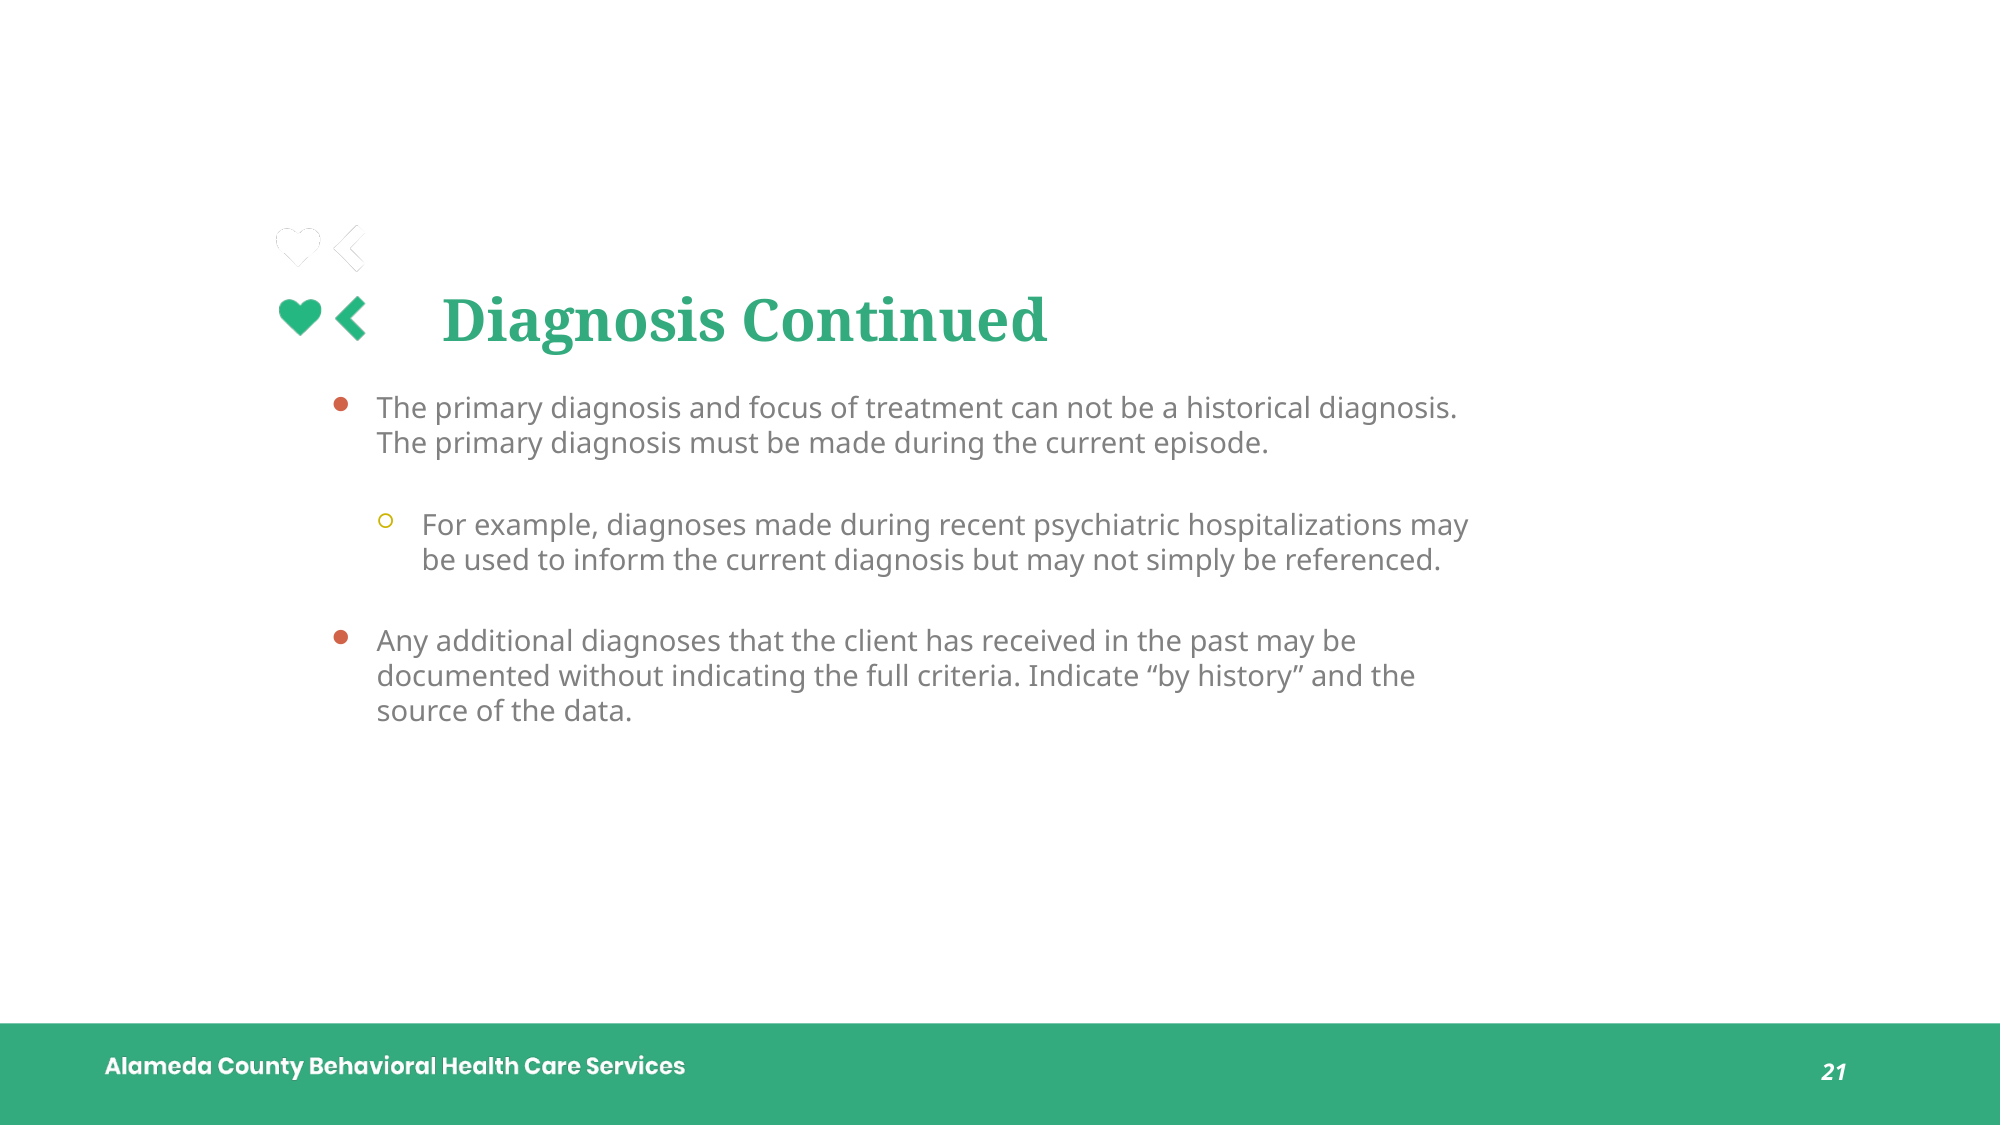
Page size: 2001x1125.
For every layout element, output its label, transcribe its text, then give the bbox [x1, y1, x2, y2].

title Diagnosis Continued [427, 282, 1627, 362]
picture [99, 1046, 724, 1089]
subtitle The primary diagnosis and focus of treatment can not be a historical diagnosis. The primary diagnosis must be made during the current episode. For example, diagnoses made during recent psychiatric hospitalizations may be used to inform the current diagnosis but may not simply be referenced. Any additional diagnoses that the client has received in the past may be documented without indicating the full criteria. Indicate “by history” and the source of the data. [313, 382, 1513, 824]
picture [256, 214, 391, 356]
slide_number 21 [1412, 1042, 1863, 1103]
